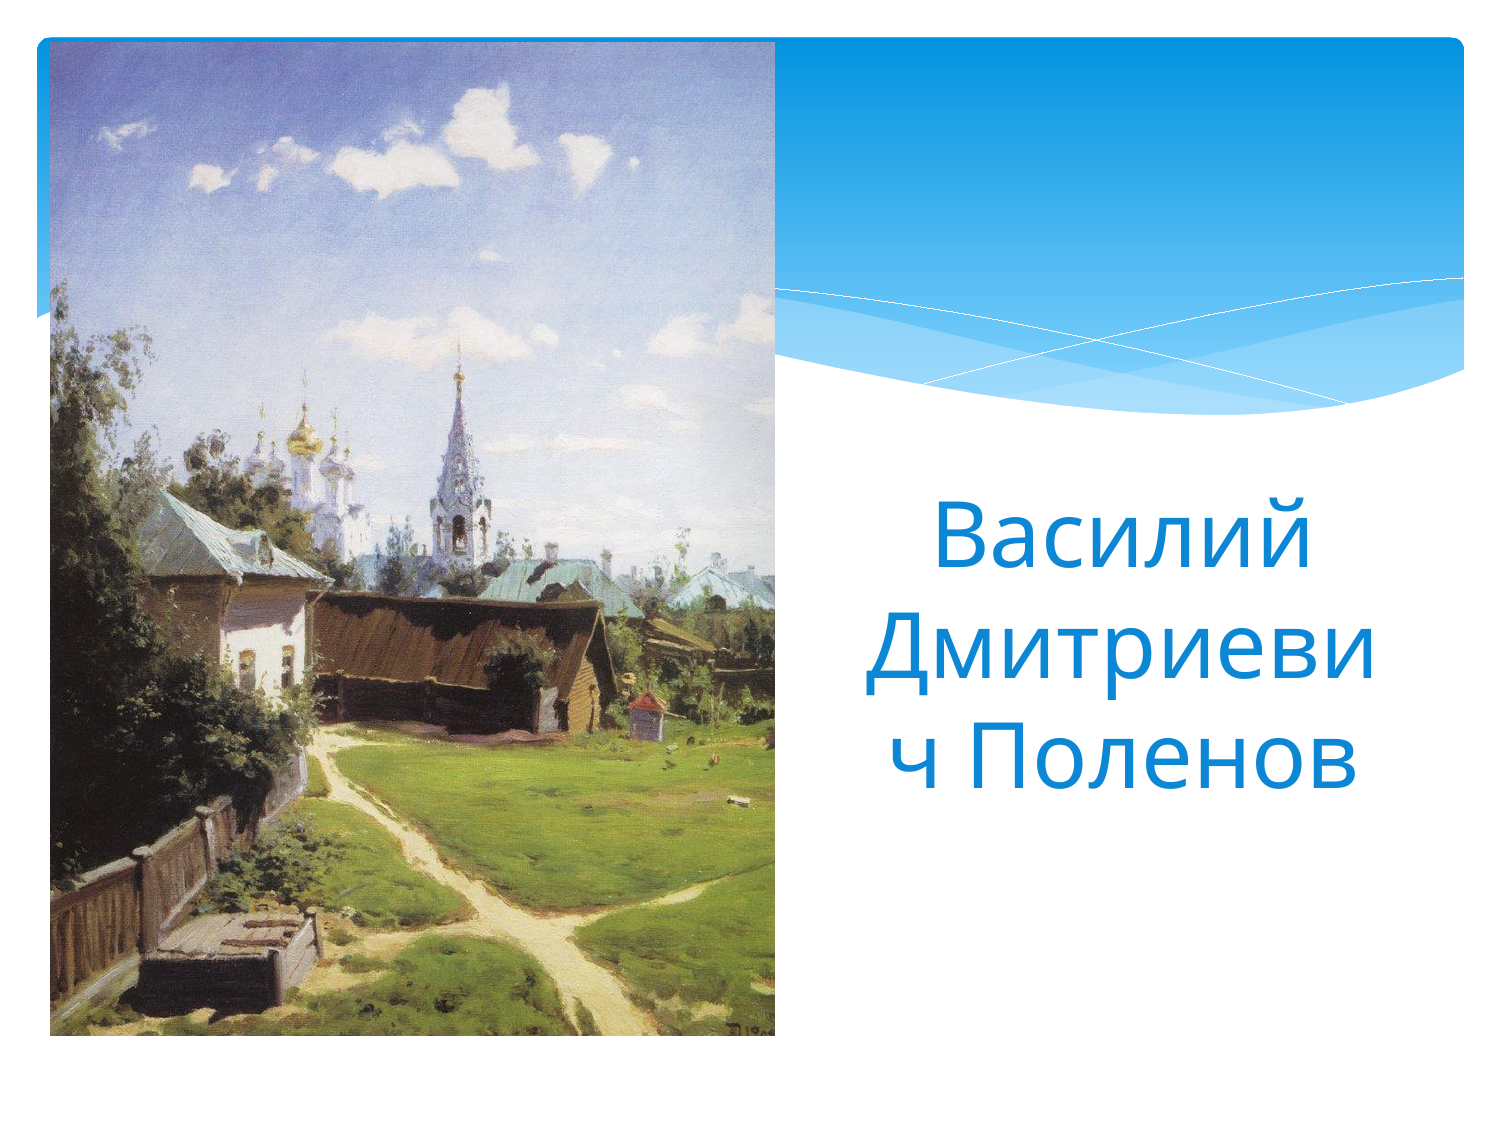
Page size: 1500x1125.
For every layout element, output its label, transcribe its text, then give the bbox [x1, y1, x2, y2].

title Василий Дмитриевич Поленов [844, 413, 1402, 870]
picture [50, 43, 776, 1037]
